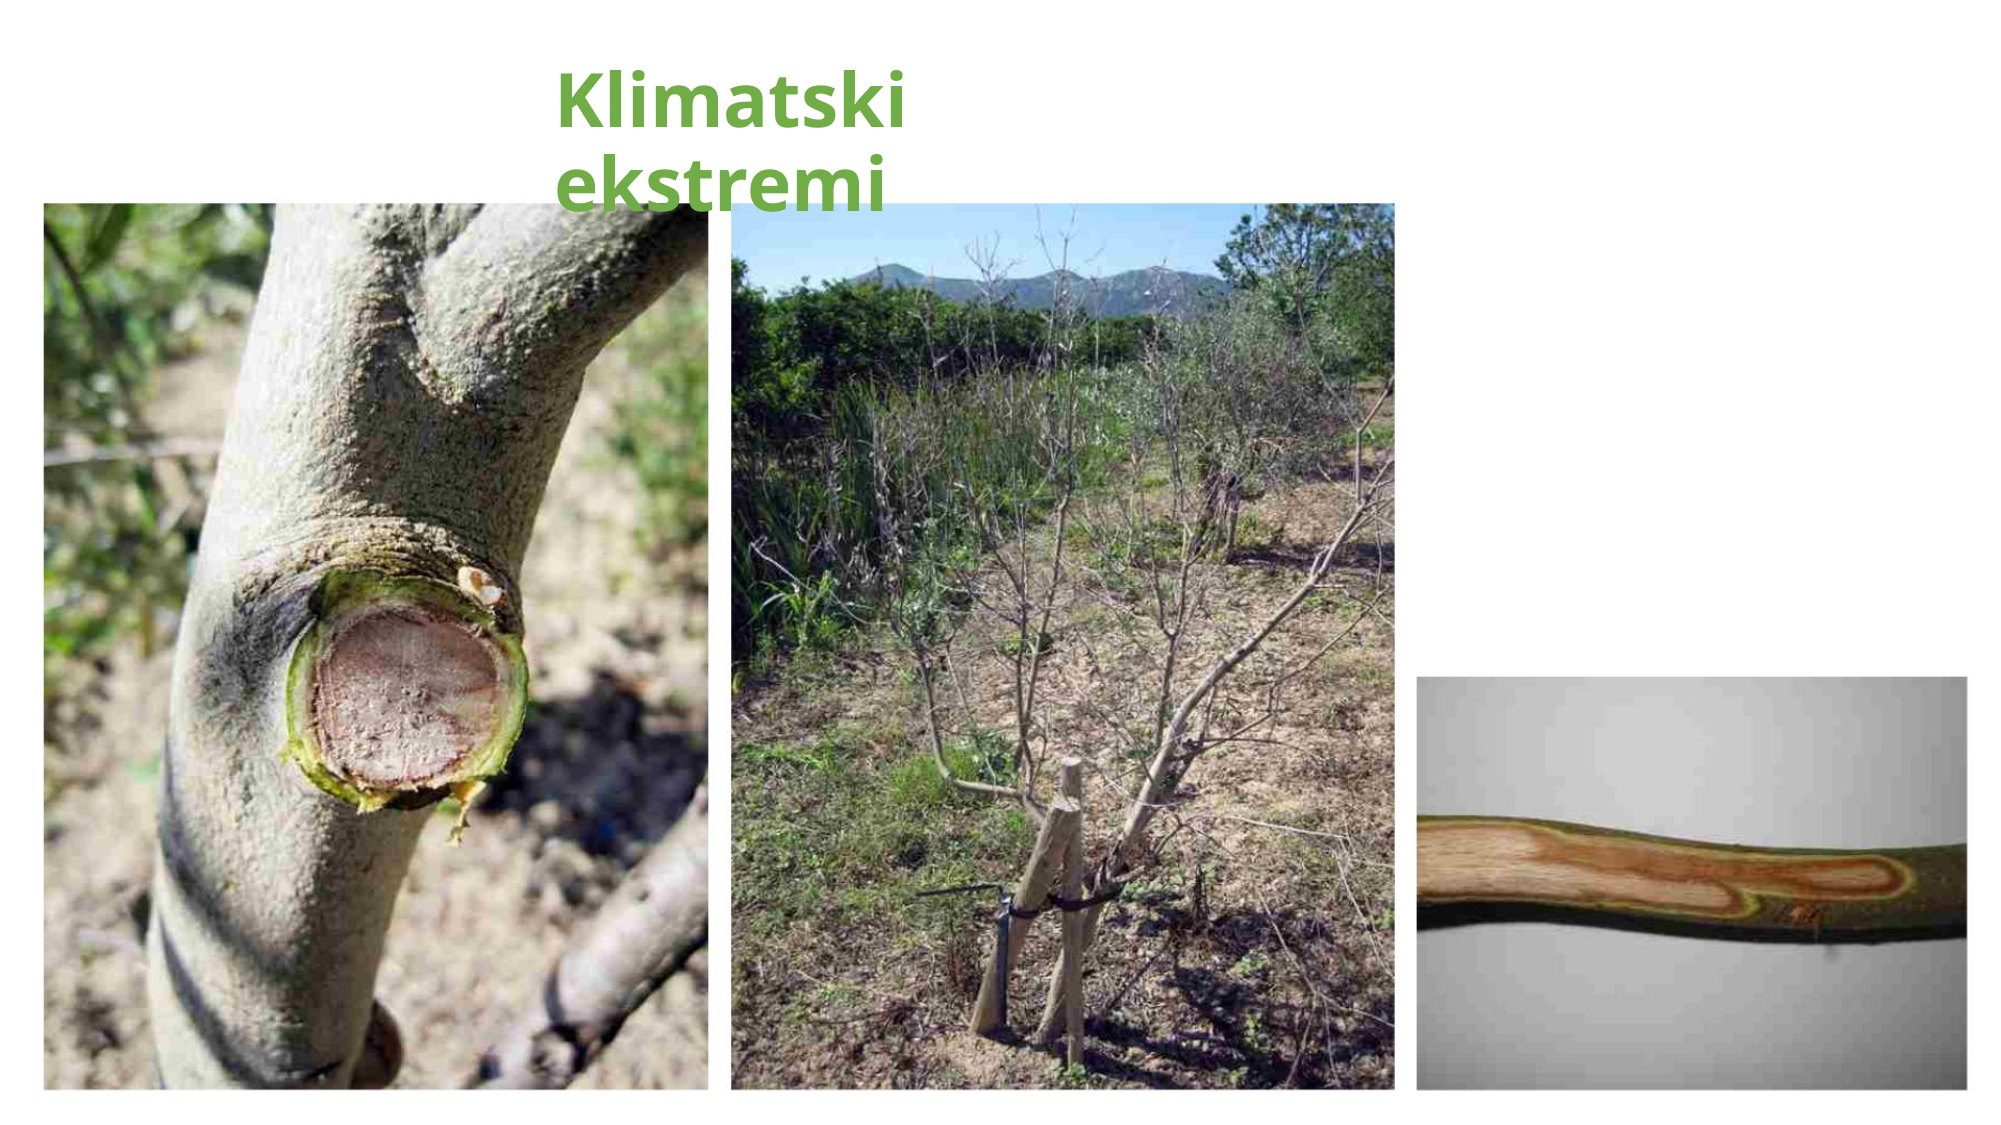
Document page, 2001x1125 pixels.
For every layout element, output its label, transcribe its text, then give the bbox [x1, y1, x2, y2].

text_box [0, 0, 2000, 1125]
text_box Klimatski ekstremi [554, 58, 1243, 227]
